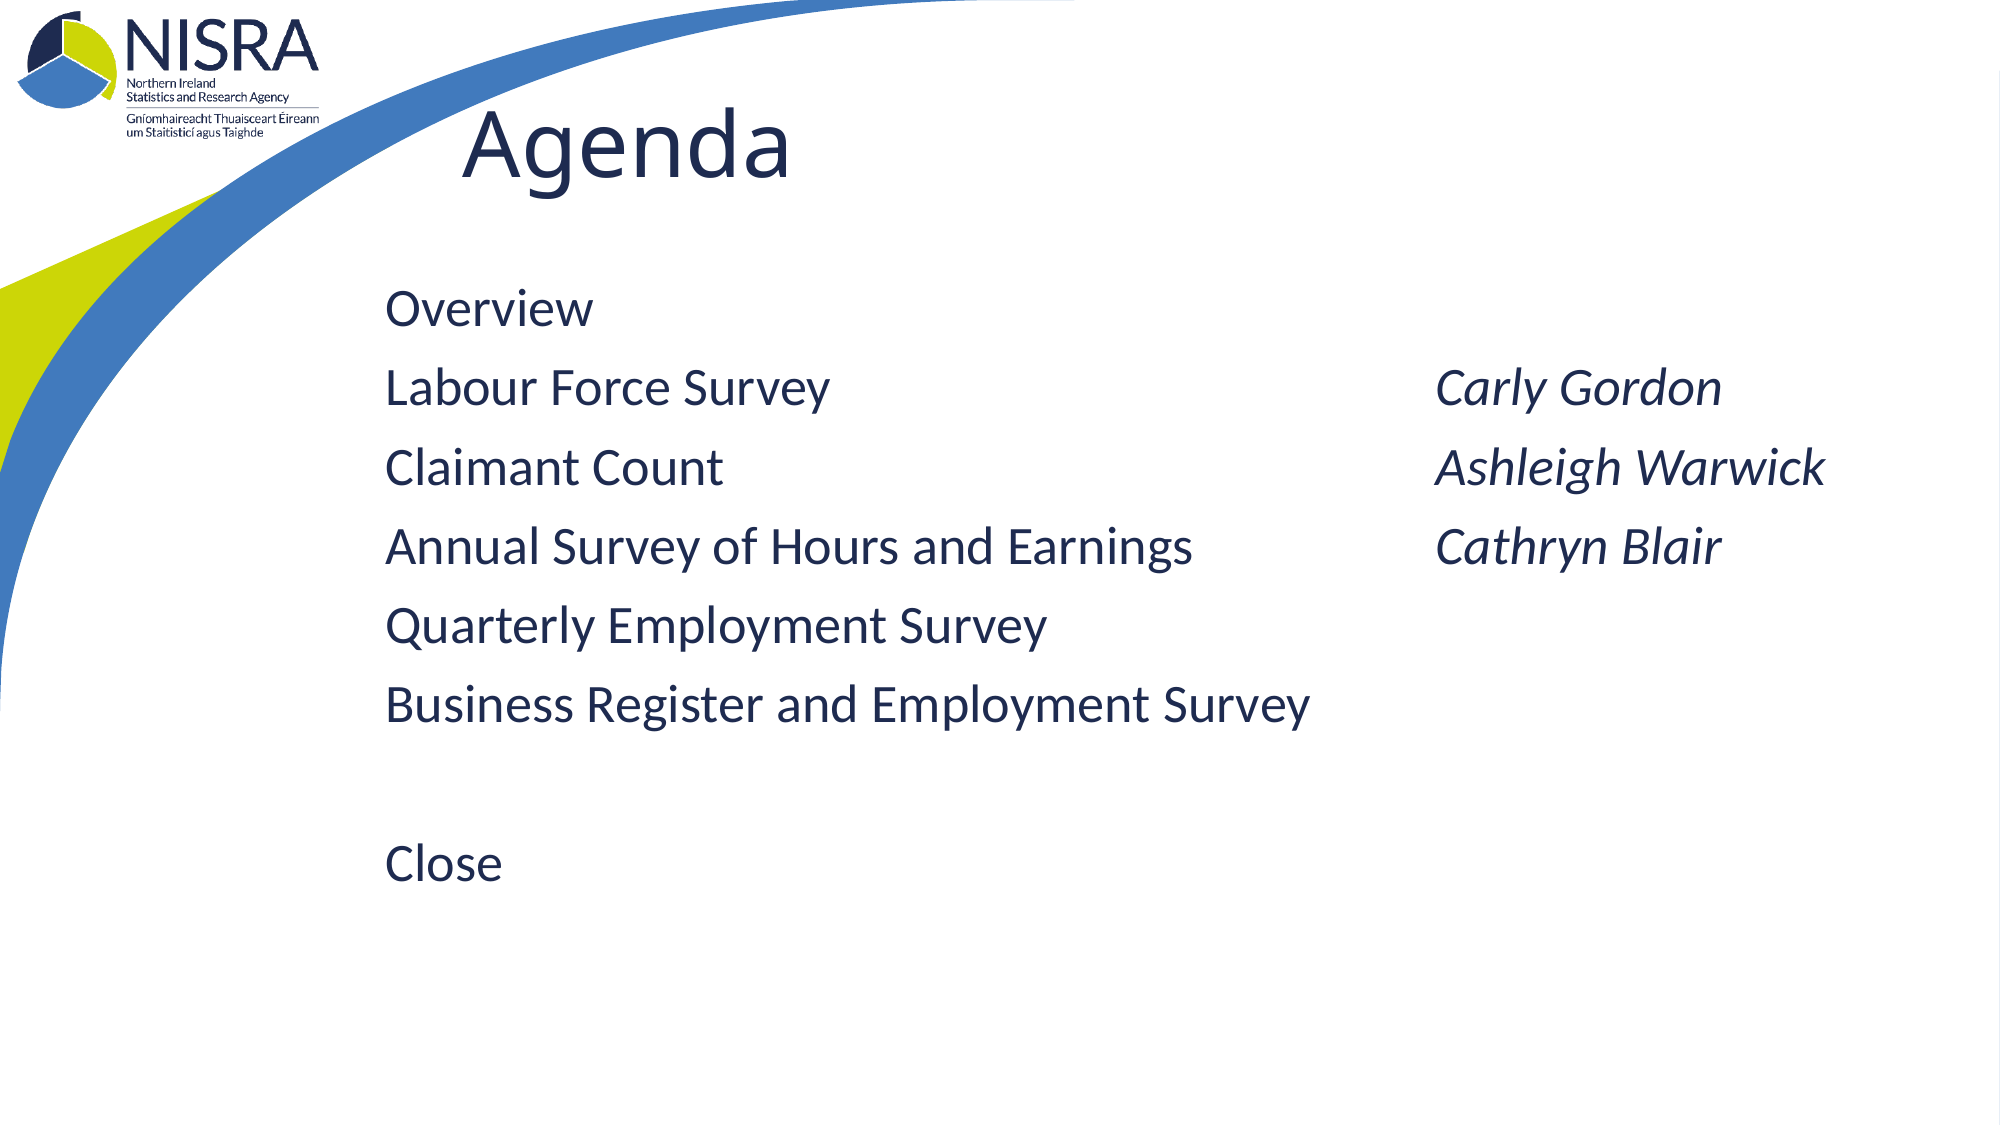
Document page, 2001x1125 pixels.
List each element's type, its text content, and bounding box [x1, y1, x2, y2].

title Agenda [447, 48, 1972, 246]
picture [17, 11, 319, 139]
list Overview Labour Force Survey Carly Gordon Claimant Count Ashleigh Warwick Annual Survey of Hours and Earnings Cathryn Blair Quarterly Employment Survey Business Register and Employment Survey Close [220, 271, 1863, 1099]
